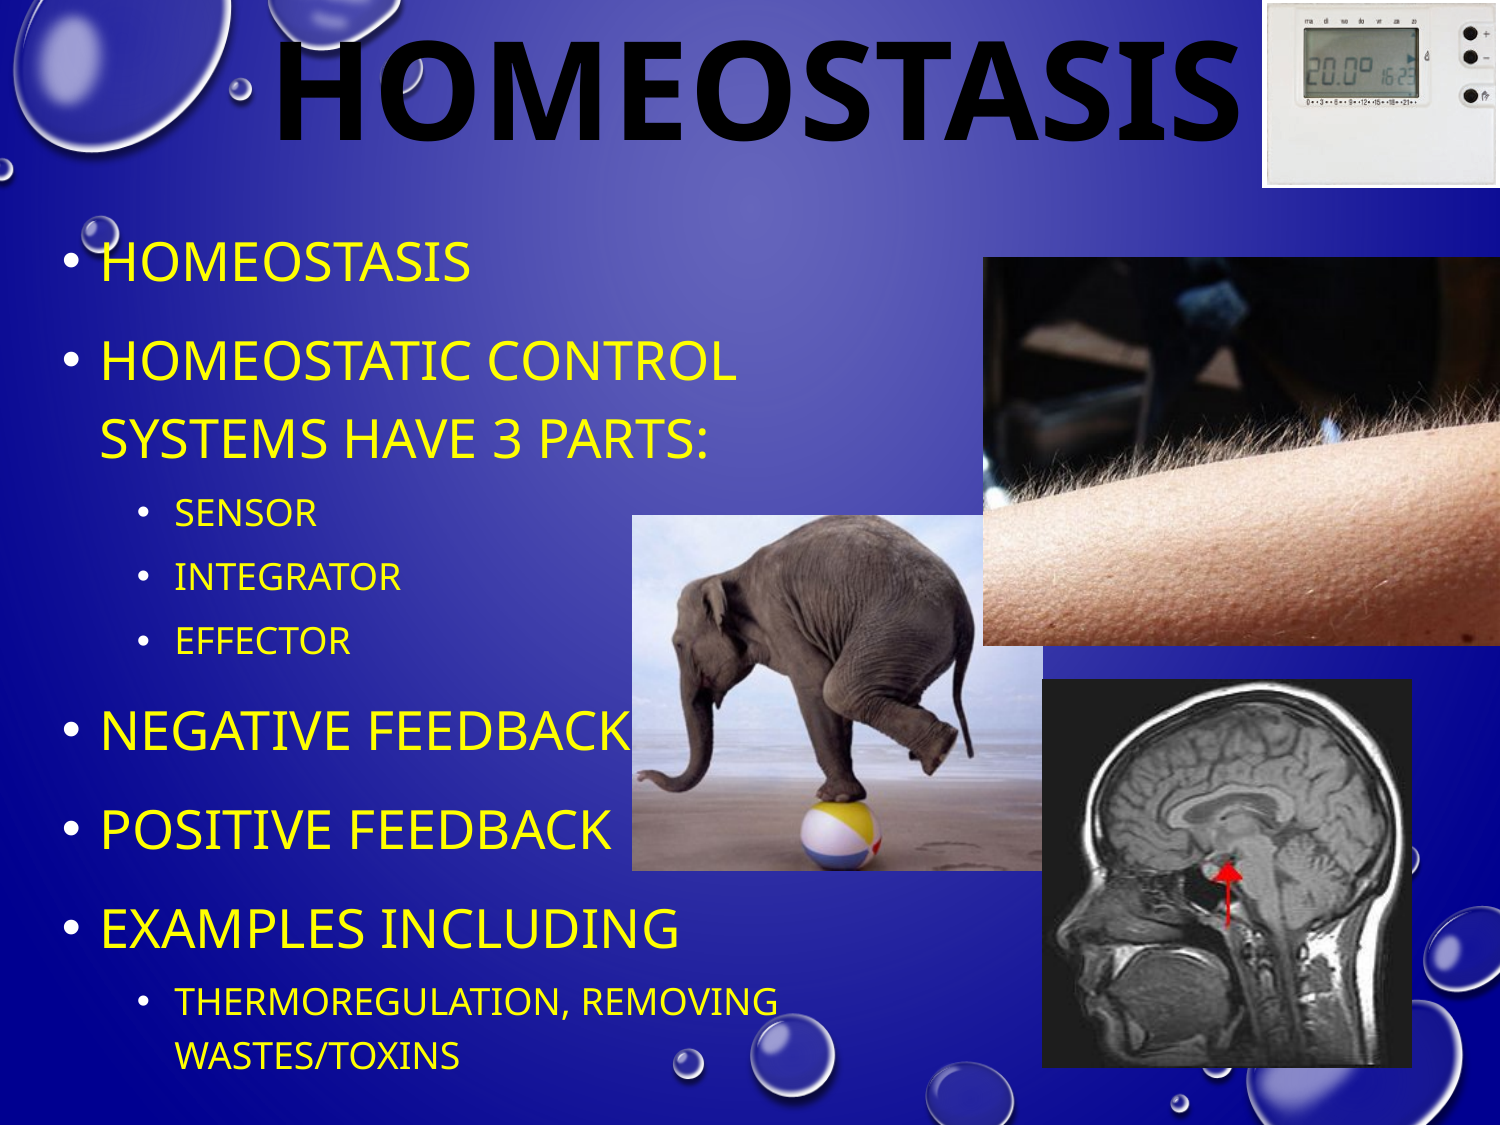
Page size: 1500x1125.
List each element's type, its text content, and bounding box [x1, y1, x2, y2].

list Homeostasis Homeostatic control systems have 3 parts: Sensor Integrator Effector Negative Feedback Positive Feedback Examples including Thermoregulation, removing wastes/toxins [46, 207, 797, 1016]
title Homeostasis [82, 8, 1256, 184]
picture [0, 0, 1500, 1125]
